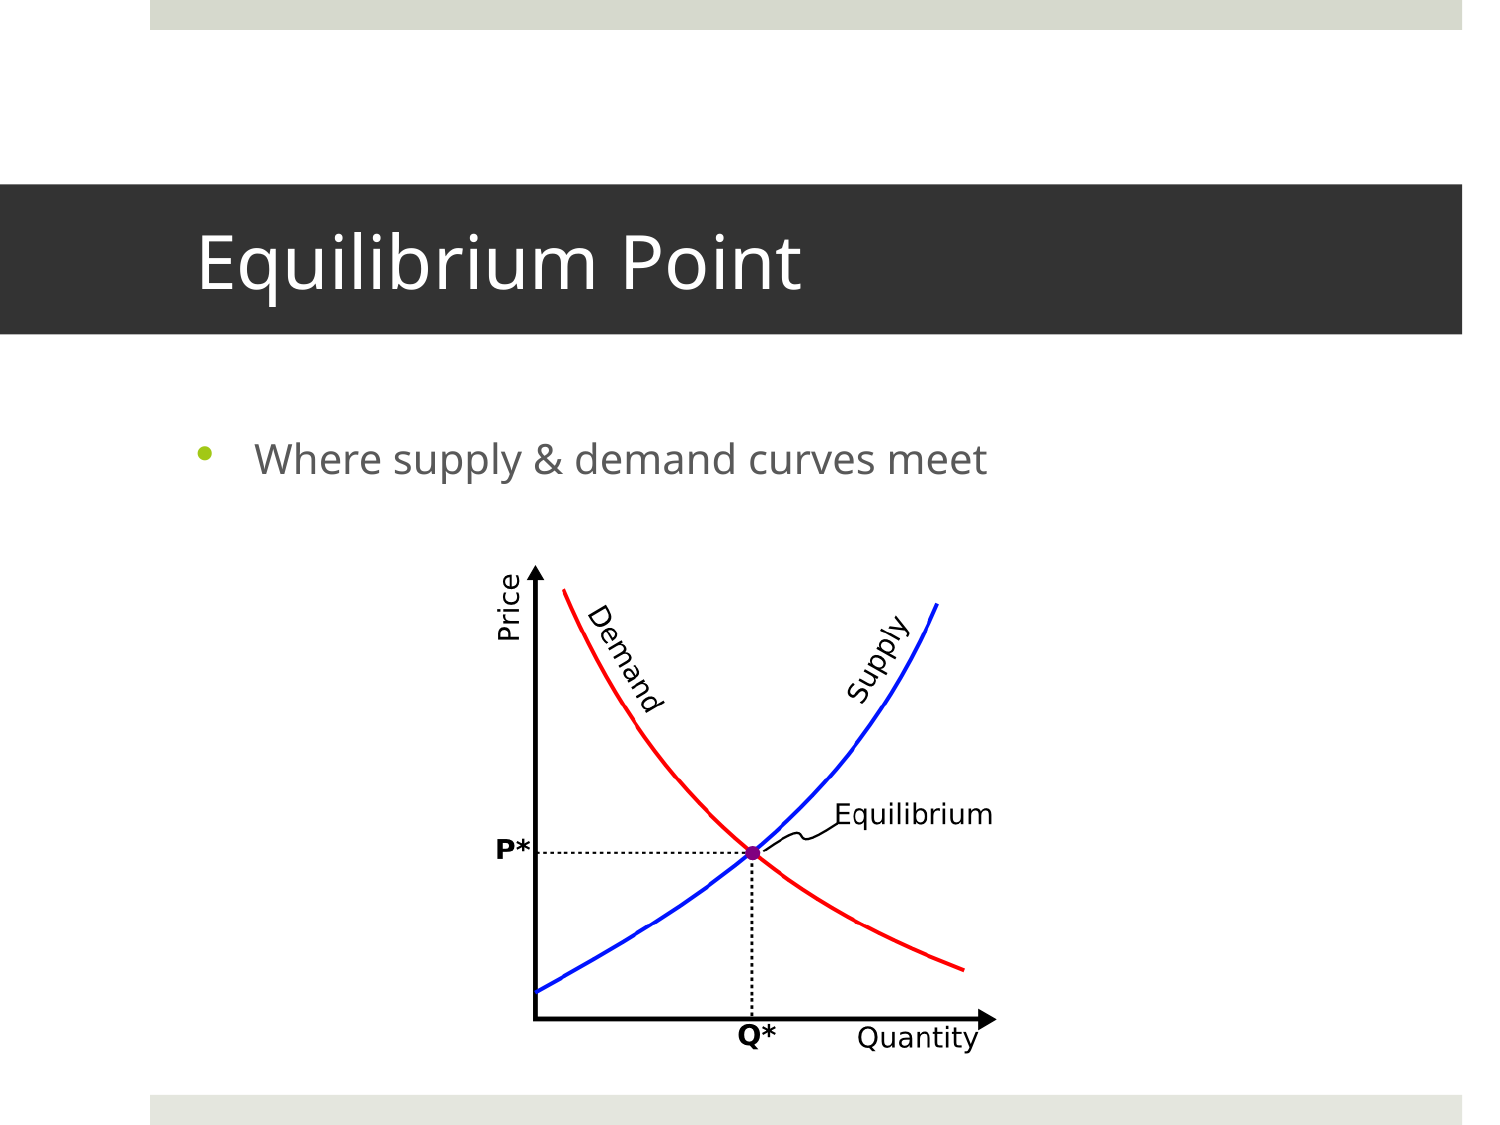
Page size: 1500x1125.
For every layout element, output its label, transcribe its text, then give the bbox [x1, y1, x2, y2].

list Where supply & demand curves meet [182, 425, 1432, 1028]
picture [490, 560, 1000, 1070]
title Equilibrium Point [0, 184, 1463, 335]
